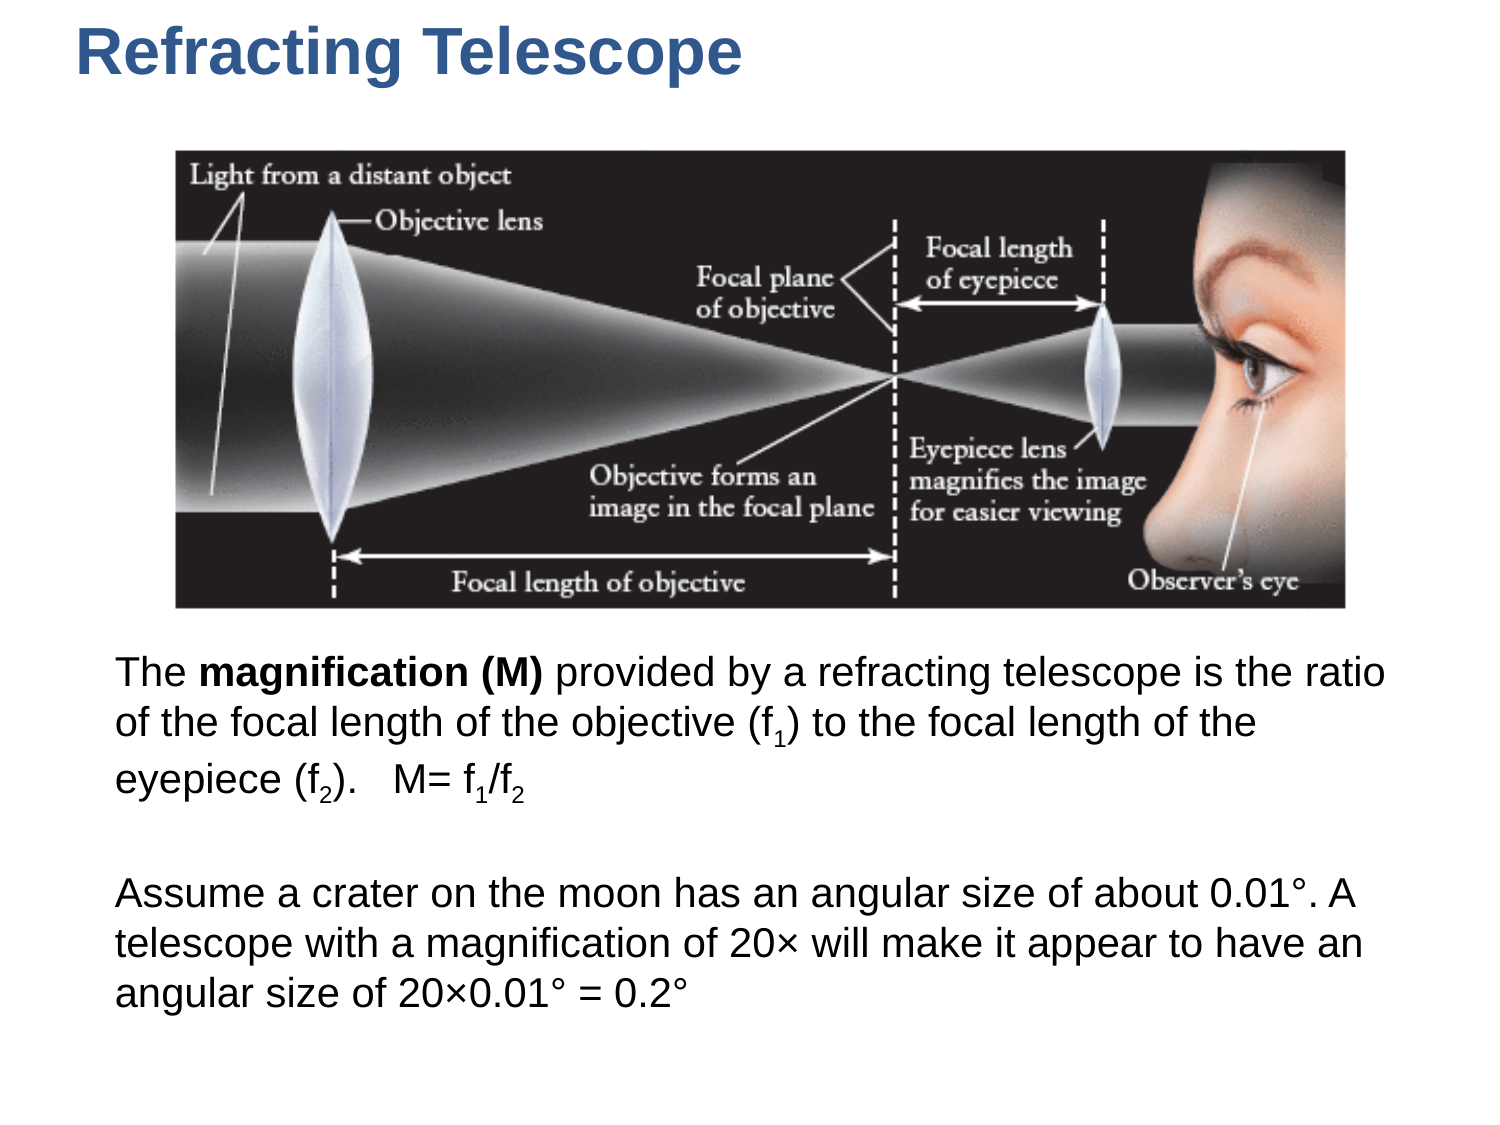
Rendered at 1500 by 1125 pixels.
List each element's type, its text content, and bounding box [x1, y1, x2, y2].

text_box The magnification (M) provided by a refracting telescope is the ratio of the focal length of the objective (f1) to the focal length of the eyepiece (f2). M= f1/f2 Assume a crater on the moon has an angular size of about 0.01°. A telescope with a magnification of 20× will make it appear to have an angular size of 20×0.01° = 0.2° [99, 637, 1413, 1023]
picture [174, 149, 1349, 611]
title Refracting Telescope [0, 0, 1500, 96]
